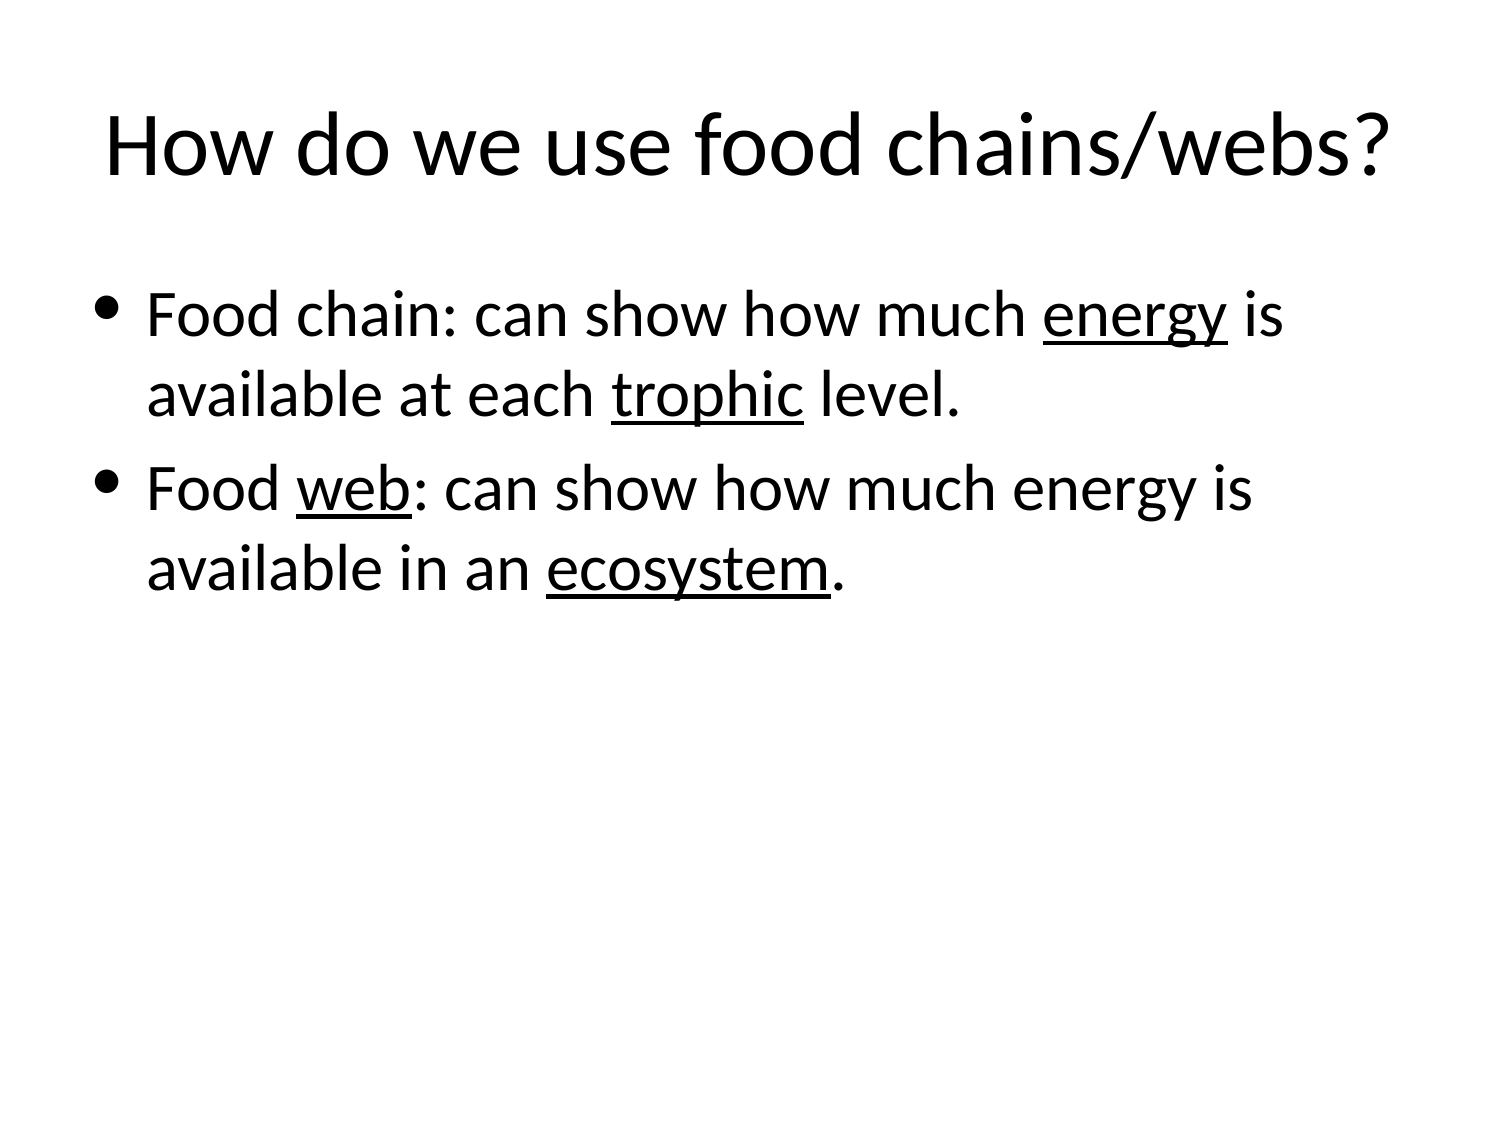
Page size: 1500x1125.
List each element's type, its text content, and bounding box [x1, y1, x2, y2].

list Food chain: can show how much energy is available at each trophic level. Food web: can show how much energy is available in an ecosystem. [75, 262, 1425, 1005]
title How do we use food chains/webs? [75, 45, 1425, 233]
